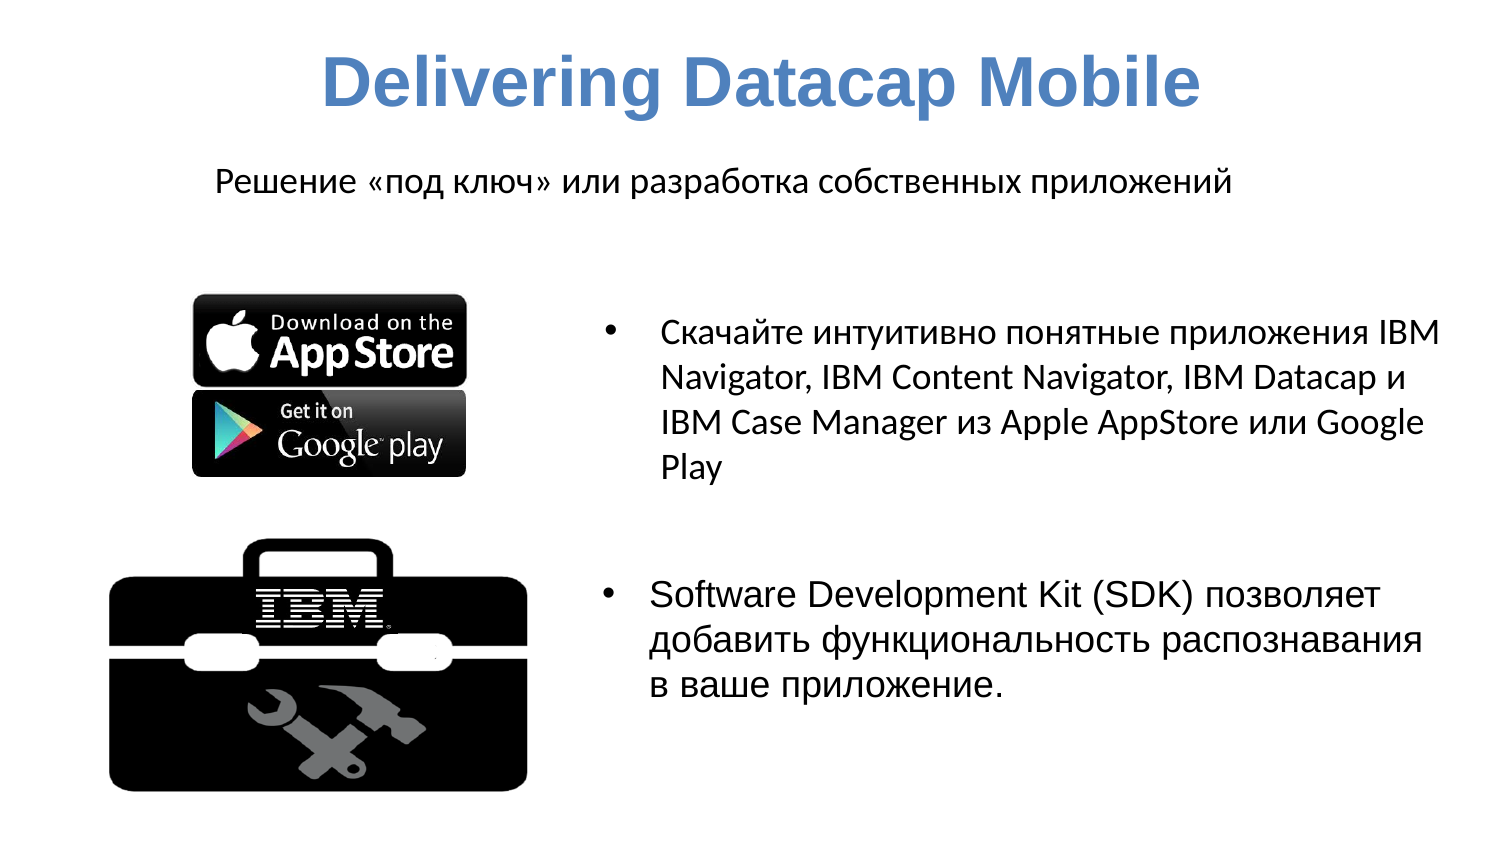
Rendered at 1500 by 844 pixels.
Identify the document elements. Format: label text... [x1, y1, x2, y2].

text_box Software Development Kit (SDK) позволяет добавить функциональность распознавания в ваше приложение. [587, 562, 1457, 712]
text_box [188, 290, 470, 477]
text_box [104, 534, 536, 800]
text_box Delivering Datacap Mobile [43, 27, 1500, 131]
text_box Решение «под ключ» или разработка собственных приложений [200, 149, 1450, 209]
text_box Скачайте интуитивно понятные приложения IBM Navigator, IBM Content Navigator, IBM Datacap и IBM Case Manager из Apple AppStore или Google Play [589, 299, 1457, 495]
